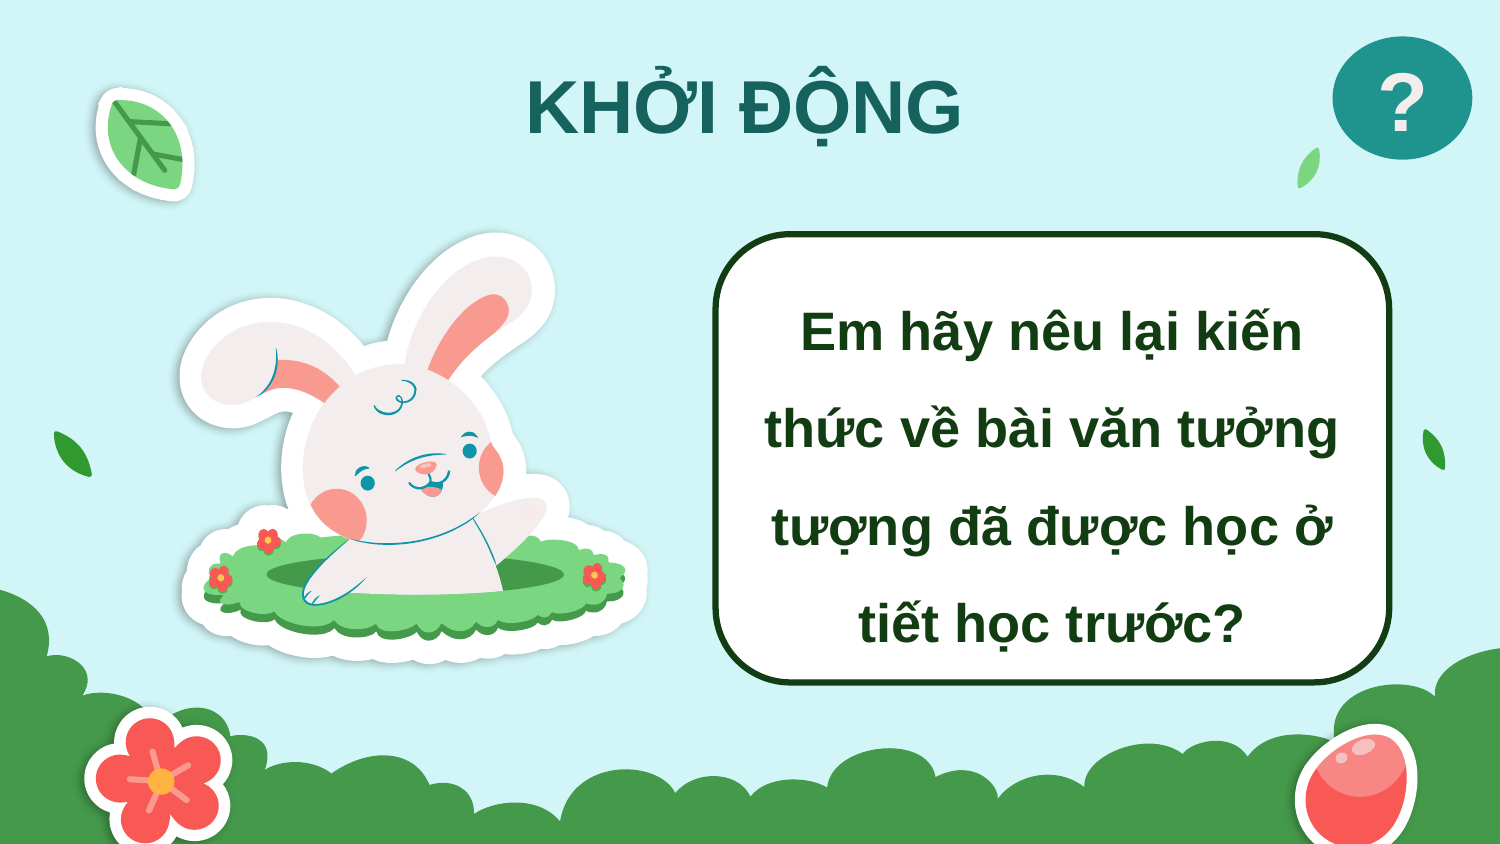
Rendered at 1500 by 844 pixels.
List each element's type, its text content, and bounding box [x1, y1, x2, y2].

text_box ? [1332, 36, 1473, 160]
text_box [179, 232, 649, 665]
text_box KHỞI ĐỘNG [510, 51, 980, 157]
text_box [83, 706, 234, 844]
text_box Em hãy nêu lại kiến thức về bài văn tưởng tượng đã được học ở tiết học trước? [713, 232, 1392, 685]
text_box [90, 86, 195, 202]
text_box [1286, 723, 1420, 844]
